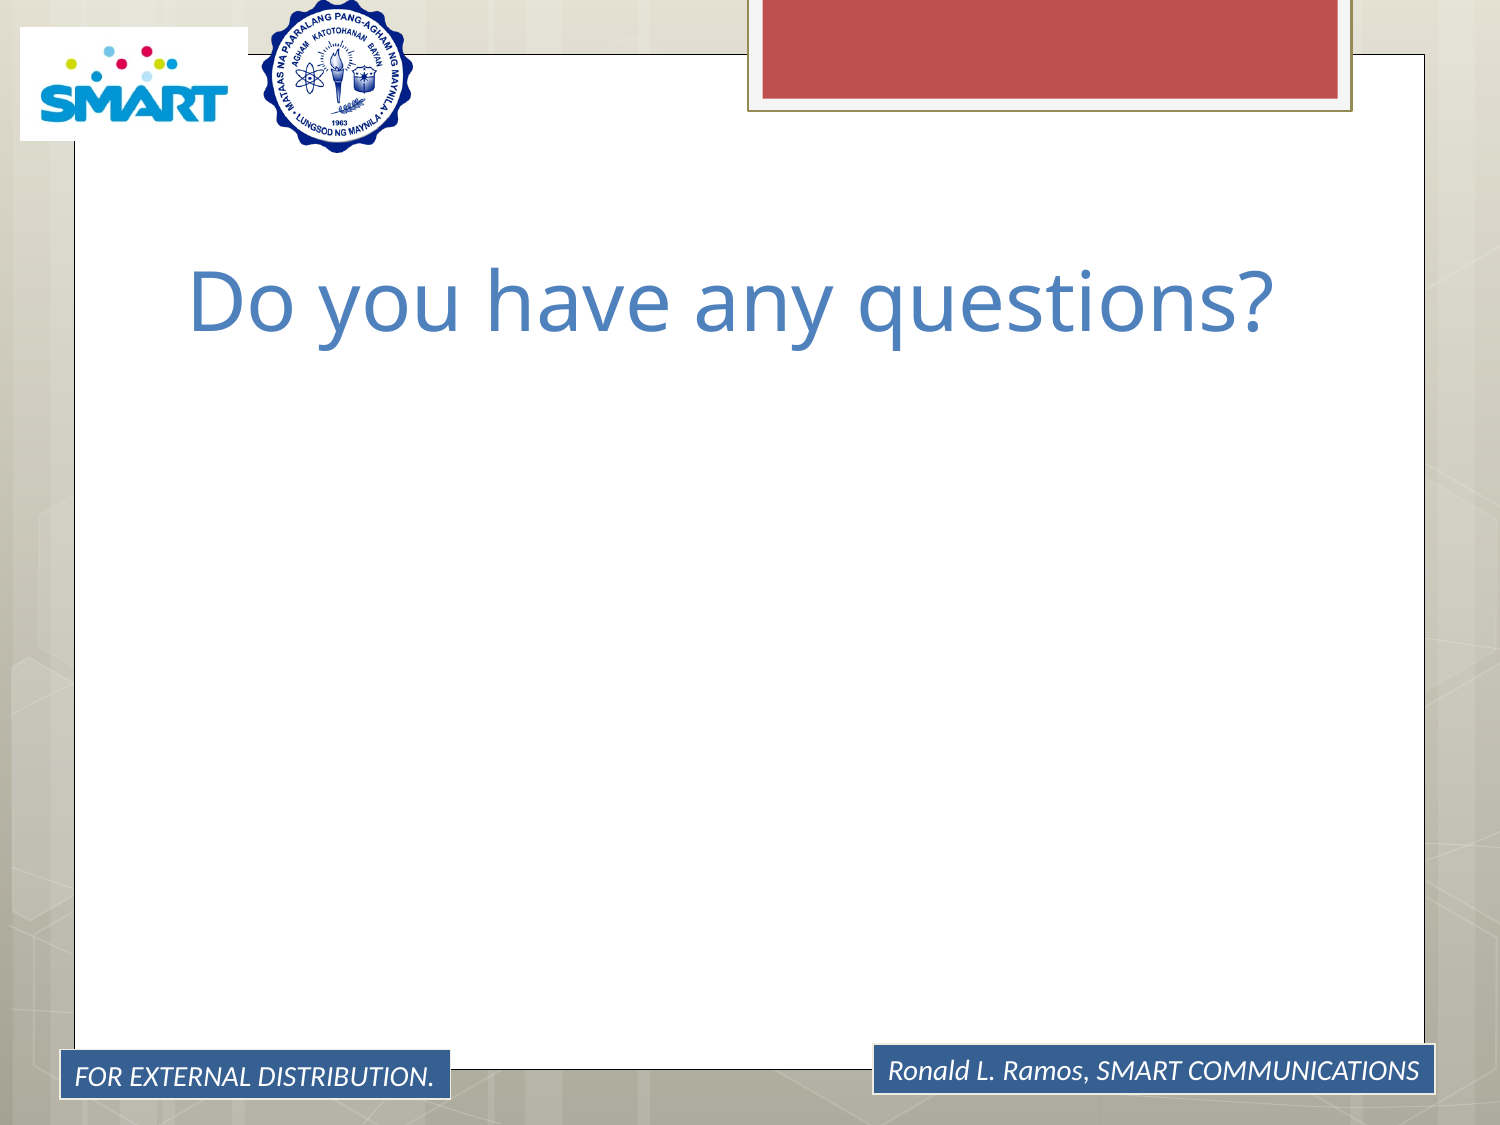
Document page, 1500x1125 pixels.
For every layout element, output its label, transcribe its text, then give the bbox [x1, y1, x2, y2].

picture [20, 27, 248, 141]
picture [261, 0, 413, 153]
title Do you have any questions? [171, 168, 1324, 357]
